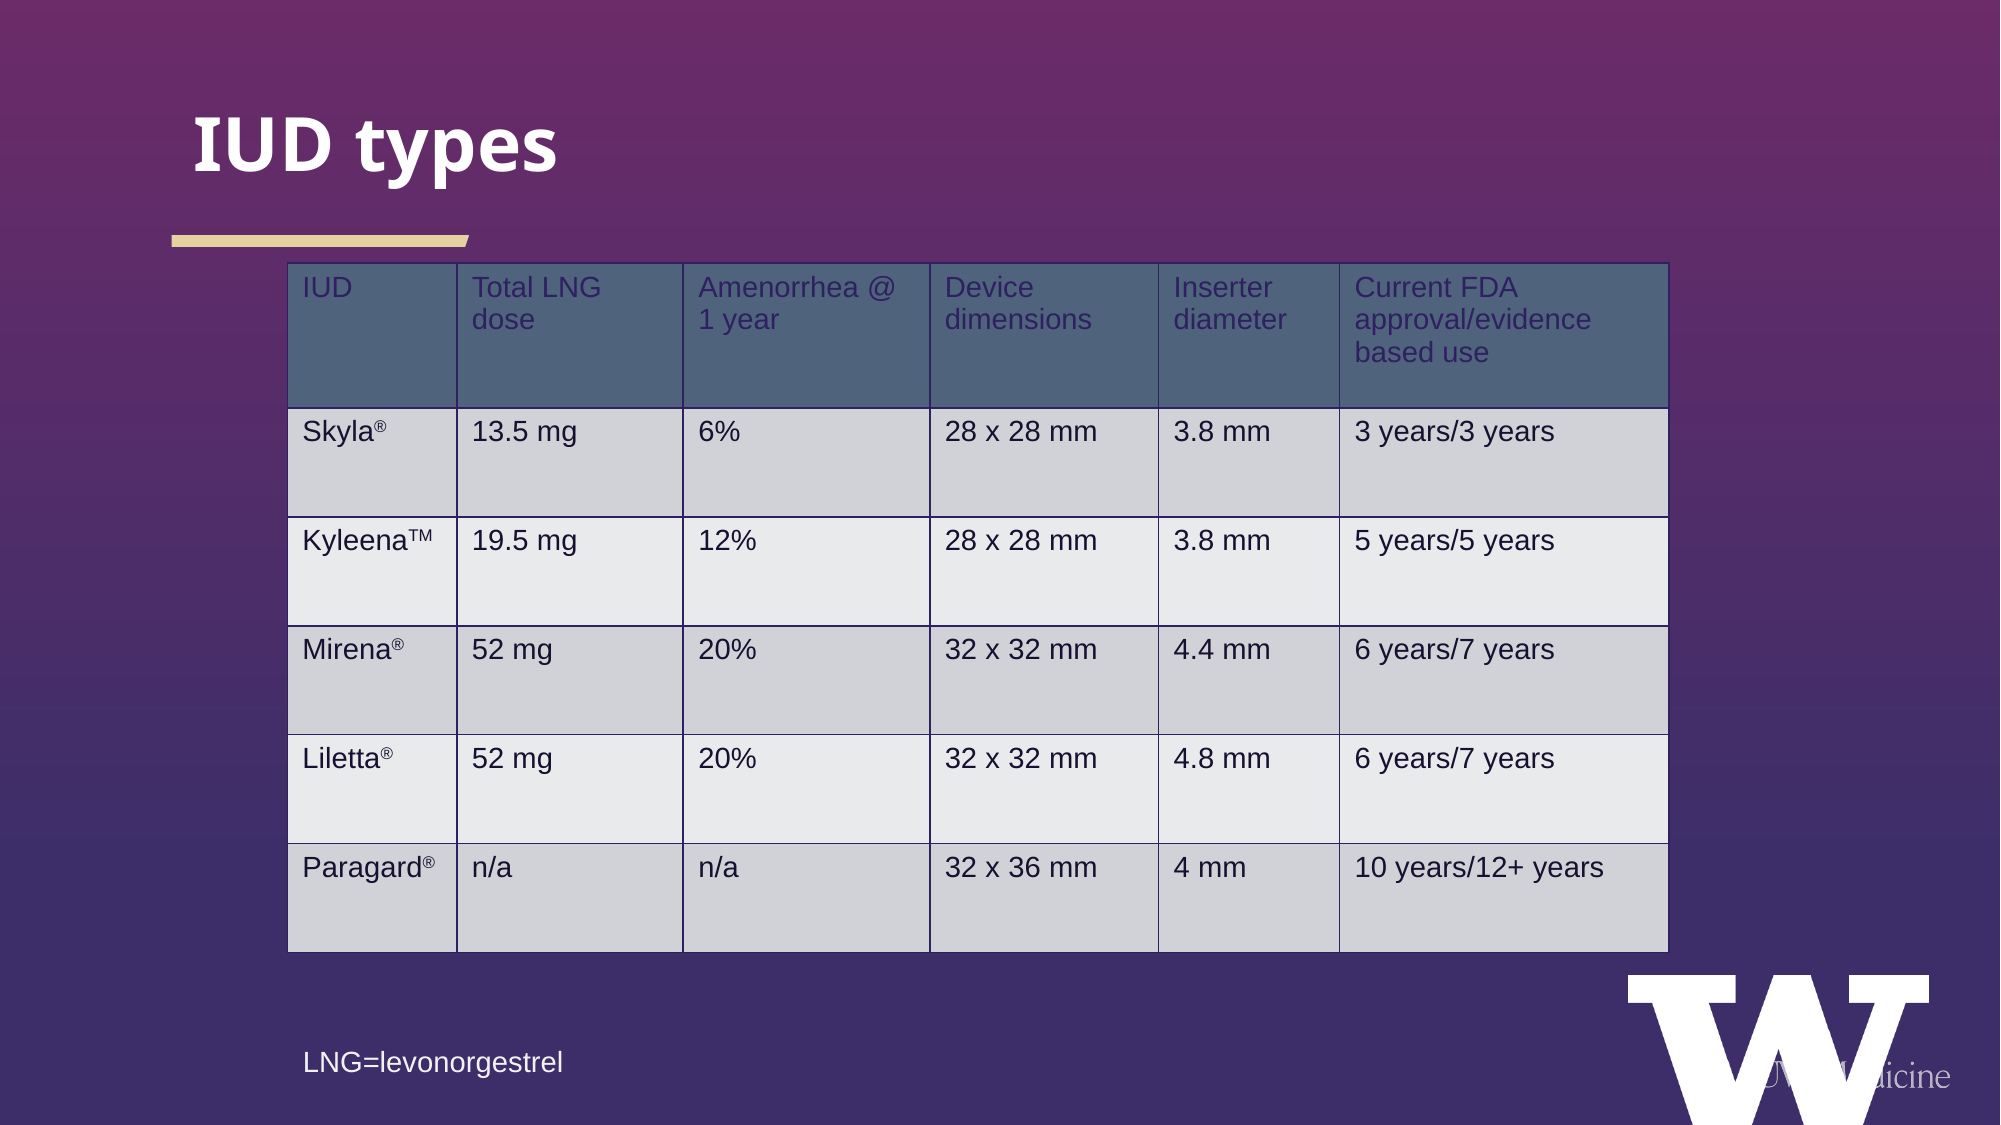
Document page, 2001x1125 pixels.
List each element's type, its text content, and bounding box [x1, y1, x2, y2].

picture [171, 235, 469, 247]
table_header Amenorrhea @ 1 year [684, 264, 929, 407]
table_cell Paragard® [288, 844, 456, 952]
table_cell 52 mg [458, 735, 682, 843]
table_cell 32 x 32 mm [931, 627, 1158, 734]
table_header Device dimensions [931, 264, 1158, 407]
table_cell 20% [684, 735, 929, 843]
table_header Inserter diameter [1159, 264, 1339, 407]
table_cell 6% [684, 409, 929, 516]
table_cell 6 years/7 years [1340, 627, 1668, 734]
picture [1628, 975, 1929, 1125]
table_cell 32 x 32 mm [931, 735, 1158, 843]
table_cell 52 mg [458, 627, 682, 734]
table_cell 20% [684, 627, 929, 734]
table_cell 3.8 mm [1159, 518, 1339, 625]
table_cell 3 years/3 years [1340, 409, 1668, 516]
table_cell n/a [684, 844, 929, 952]
table_cell 13.5 mg [458, 409, 682, 516]
table_cell Skyla® [288, 409, 456, 516]
table_header Total LNG dose [458, 264, 682, 407]
table_cell 10 years/12+ years [1340, 844, 1668, 952]
table_cell KyleenaTM [288, 518, 456, 625]
table_cell 4.8 mm [1159, 735, 1339, 843]
table_cell 12% [684, 518, 929, 625]
table_cell 3.8 mm [1159, 409, 1339, 516]
table_header IUD [288, 264, 456, 407]
table_cell 5 years/5 years [1340, 518, 1668, 625]
table_cell 32 x 36 mm [931, 844, 1158, 952]
table_cell n/a [458, 844, 682, 952]
table_cell 28 x 28 mm [931, 518, 1158, 625]
table_cell 6 years/7 years [1340, 735, 1668, 843]
table_cell 28 x 28 mm [931, 409, 1158, 516]
table_cell Liletta® [288, 735, 456, 843]
text_box LNG=levonorgestrel [288, 1036, 579, 1086]
table_cell 4 mm [1159, 844, 1339, 952]
table_header Current FDA approval/evidence based use [1340, 264, 1668, 407]
table_cell Mirena® [288, 627, 456, 734]
table_cell 19.5 mg [458, 518, 682, 625]
list IUD types [178, 32, 1703, 196]
table_cell 4.4 mm [1159, 627, 1339, 734]
